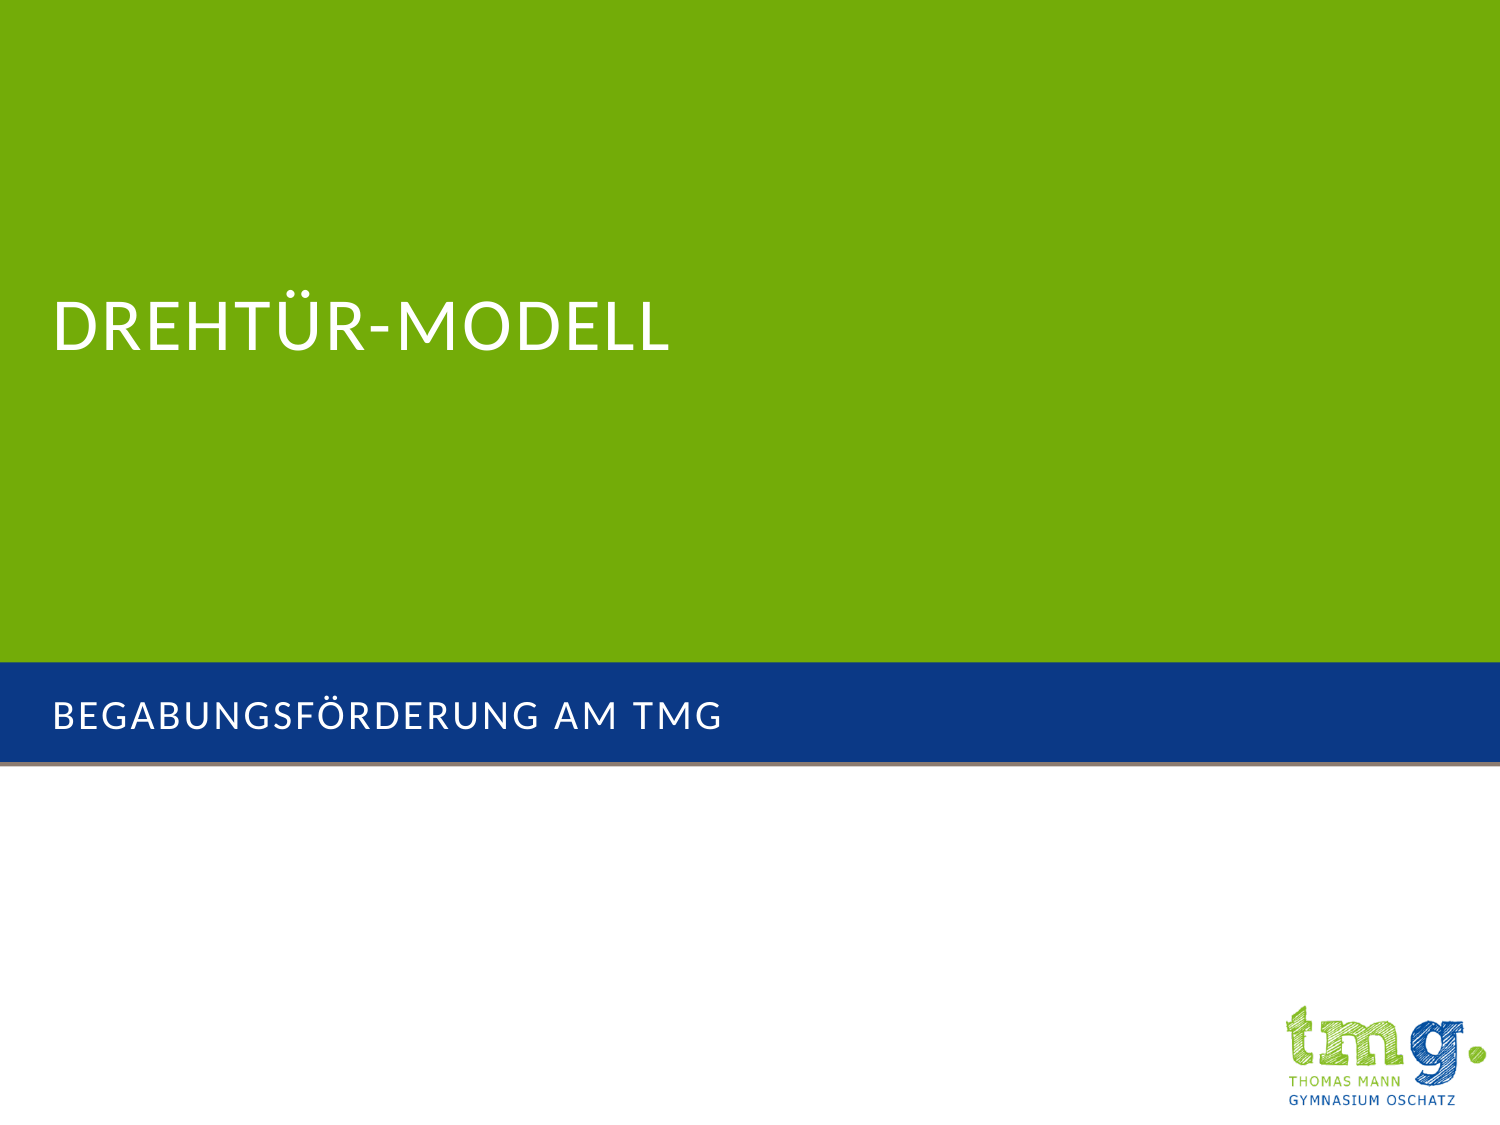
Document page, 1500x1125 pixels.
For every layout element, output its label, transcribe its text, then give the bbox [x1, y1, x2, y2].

text_box Drehtür-modell [37, 62, 1350, 600]
title Begabungsförderung am TMG [37, 675, 1488, 763]
picture [1270, 988, 1499, 1125]
